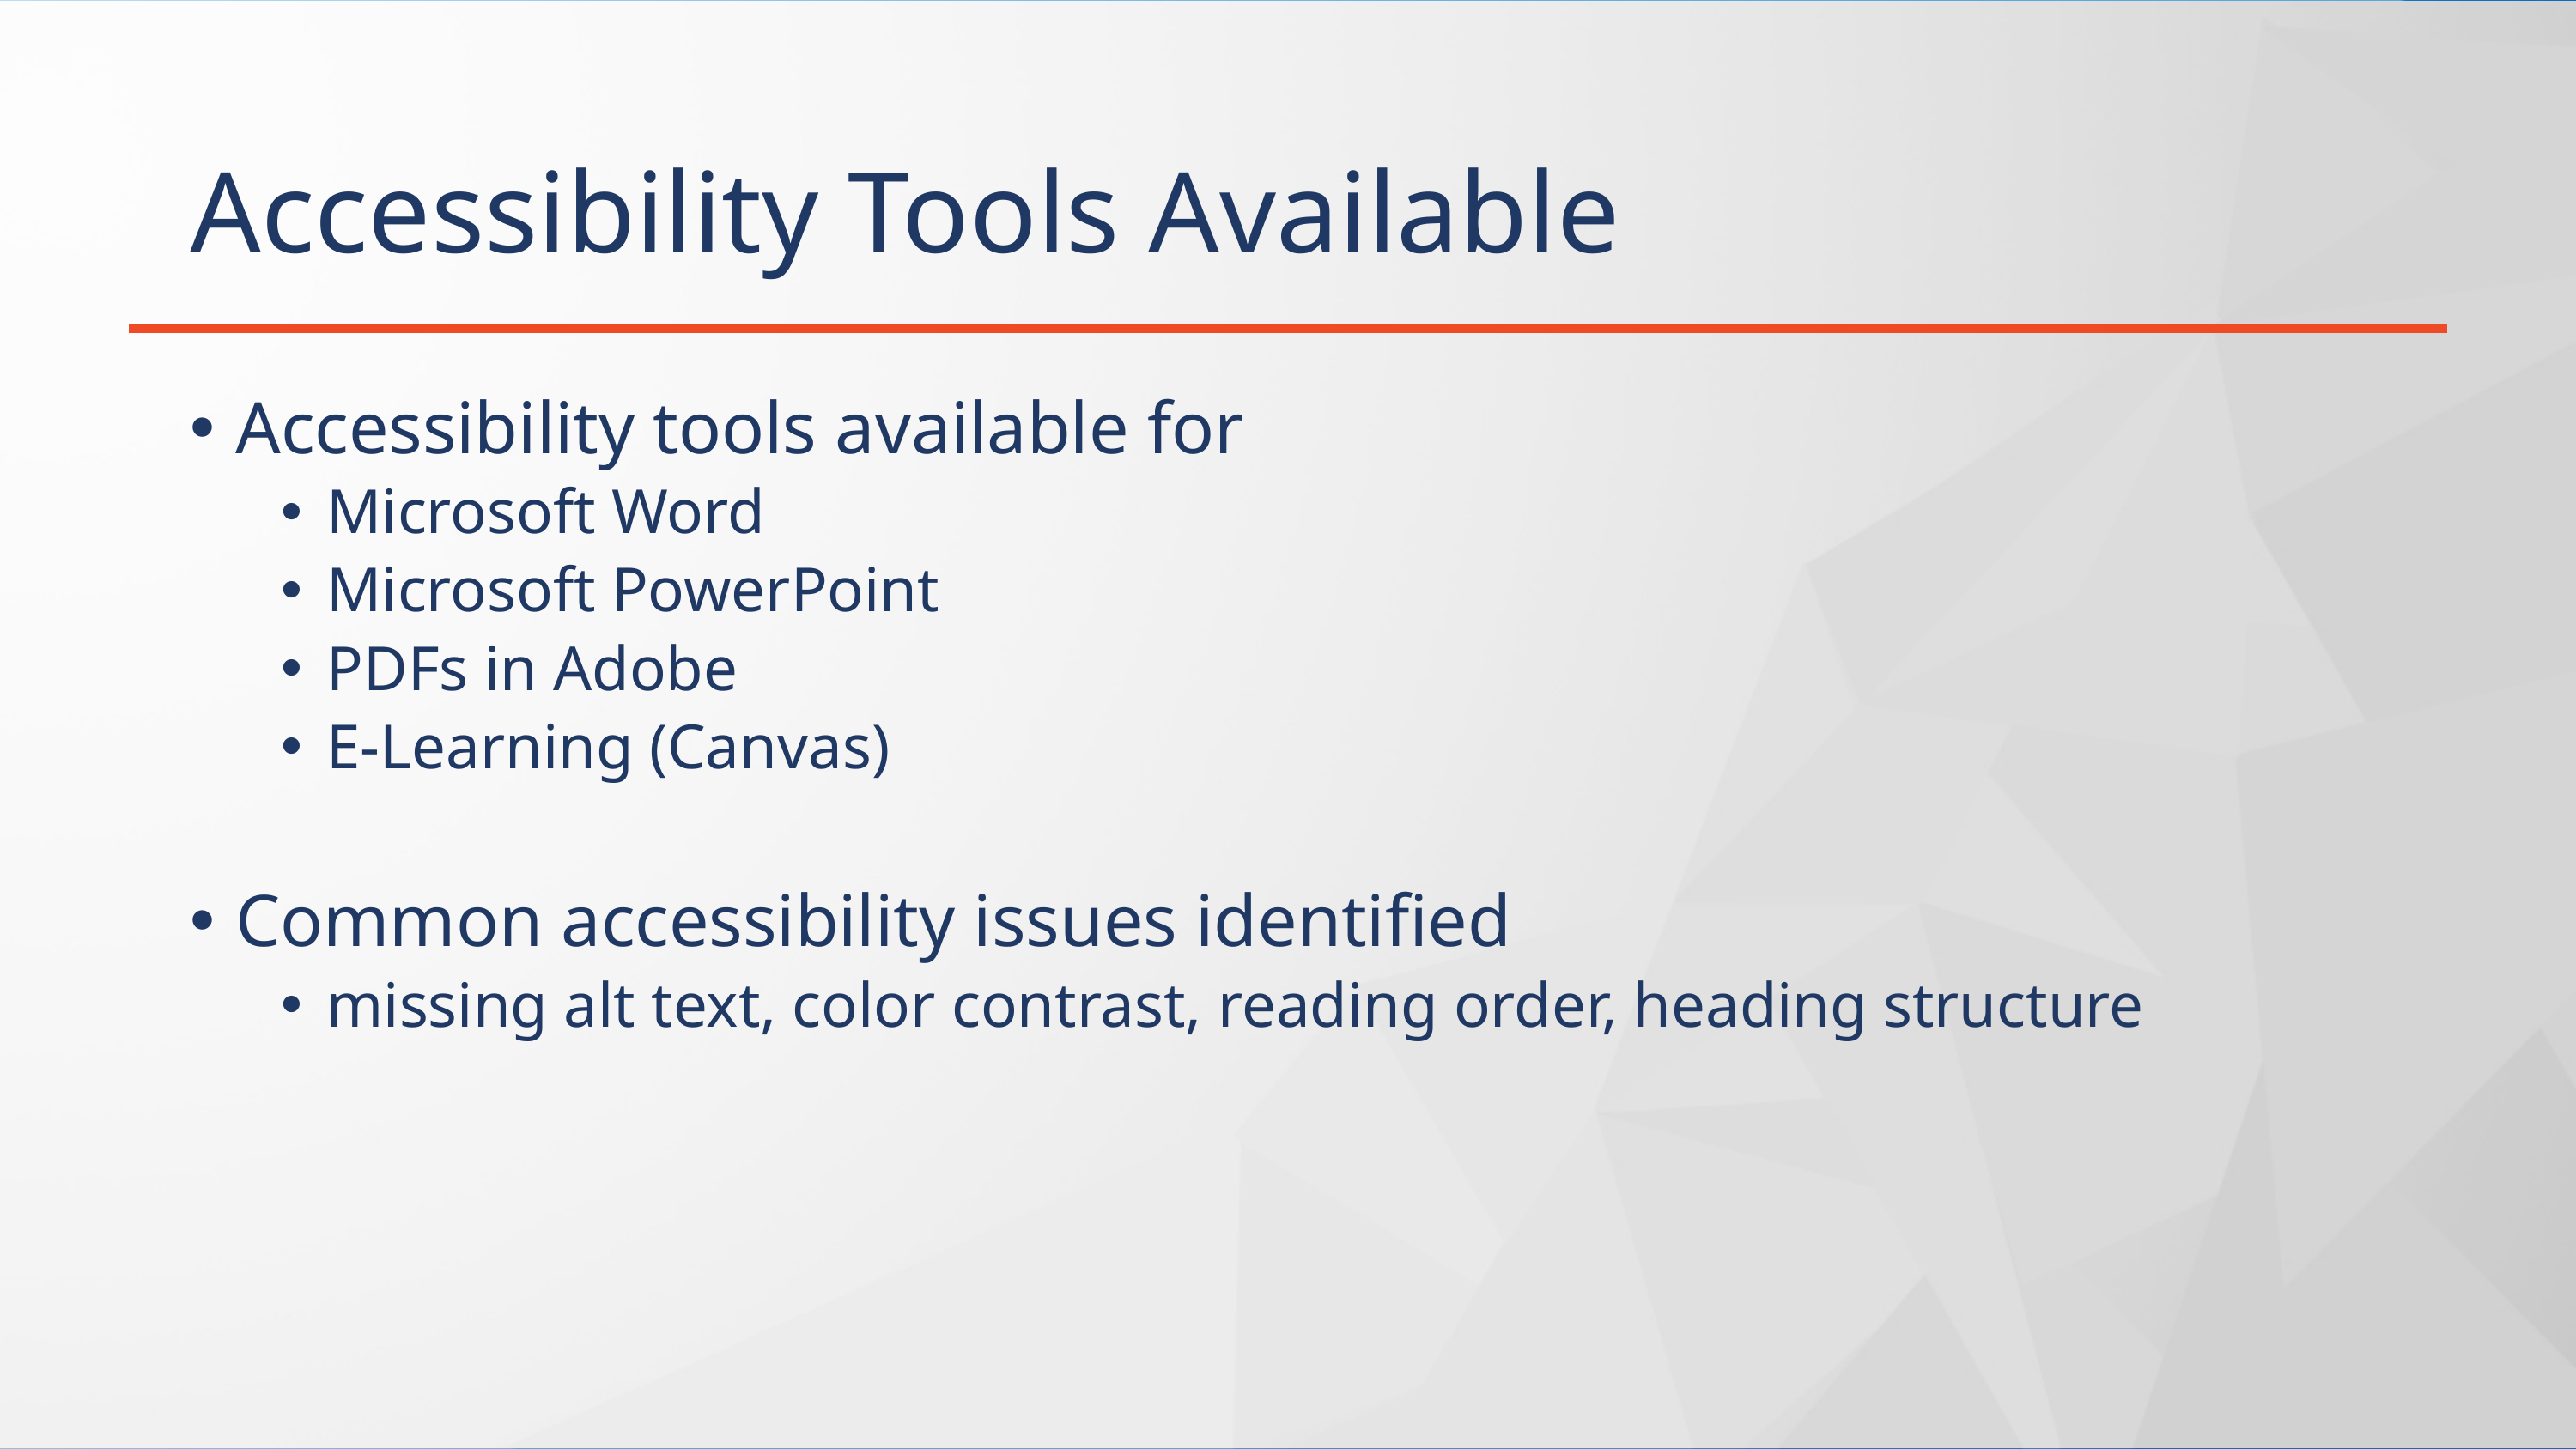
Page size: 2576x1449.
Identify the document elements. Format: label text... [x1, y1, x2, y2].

picture [0, 0, 2576, 1449]
title Accessibility Tools Available [177, 76, 2361, 357]
list Accessibility tools available for Microsoft Word Microsoft PowerPoint PDFs in Adobe E-Learning (Canvas) Common accessibility issues identified missing alt text, color contrast, reading order, heading structure [177, 385, 2361, 1305]
